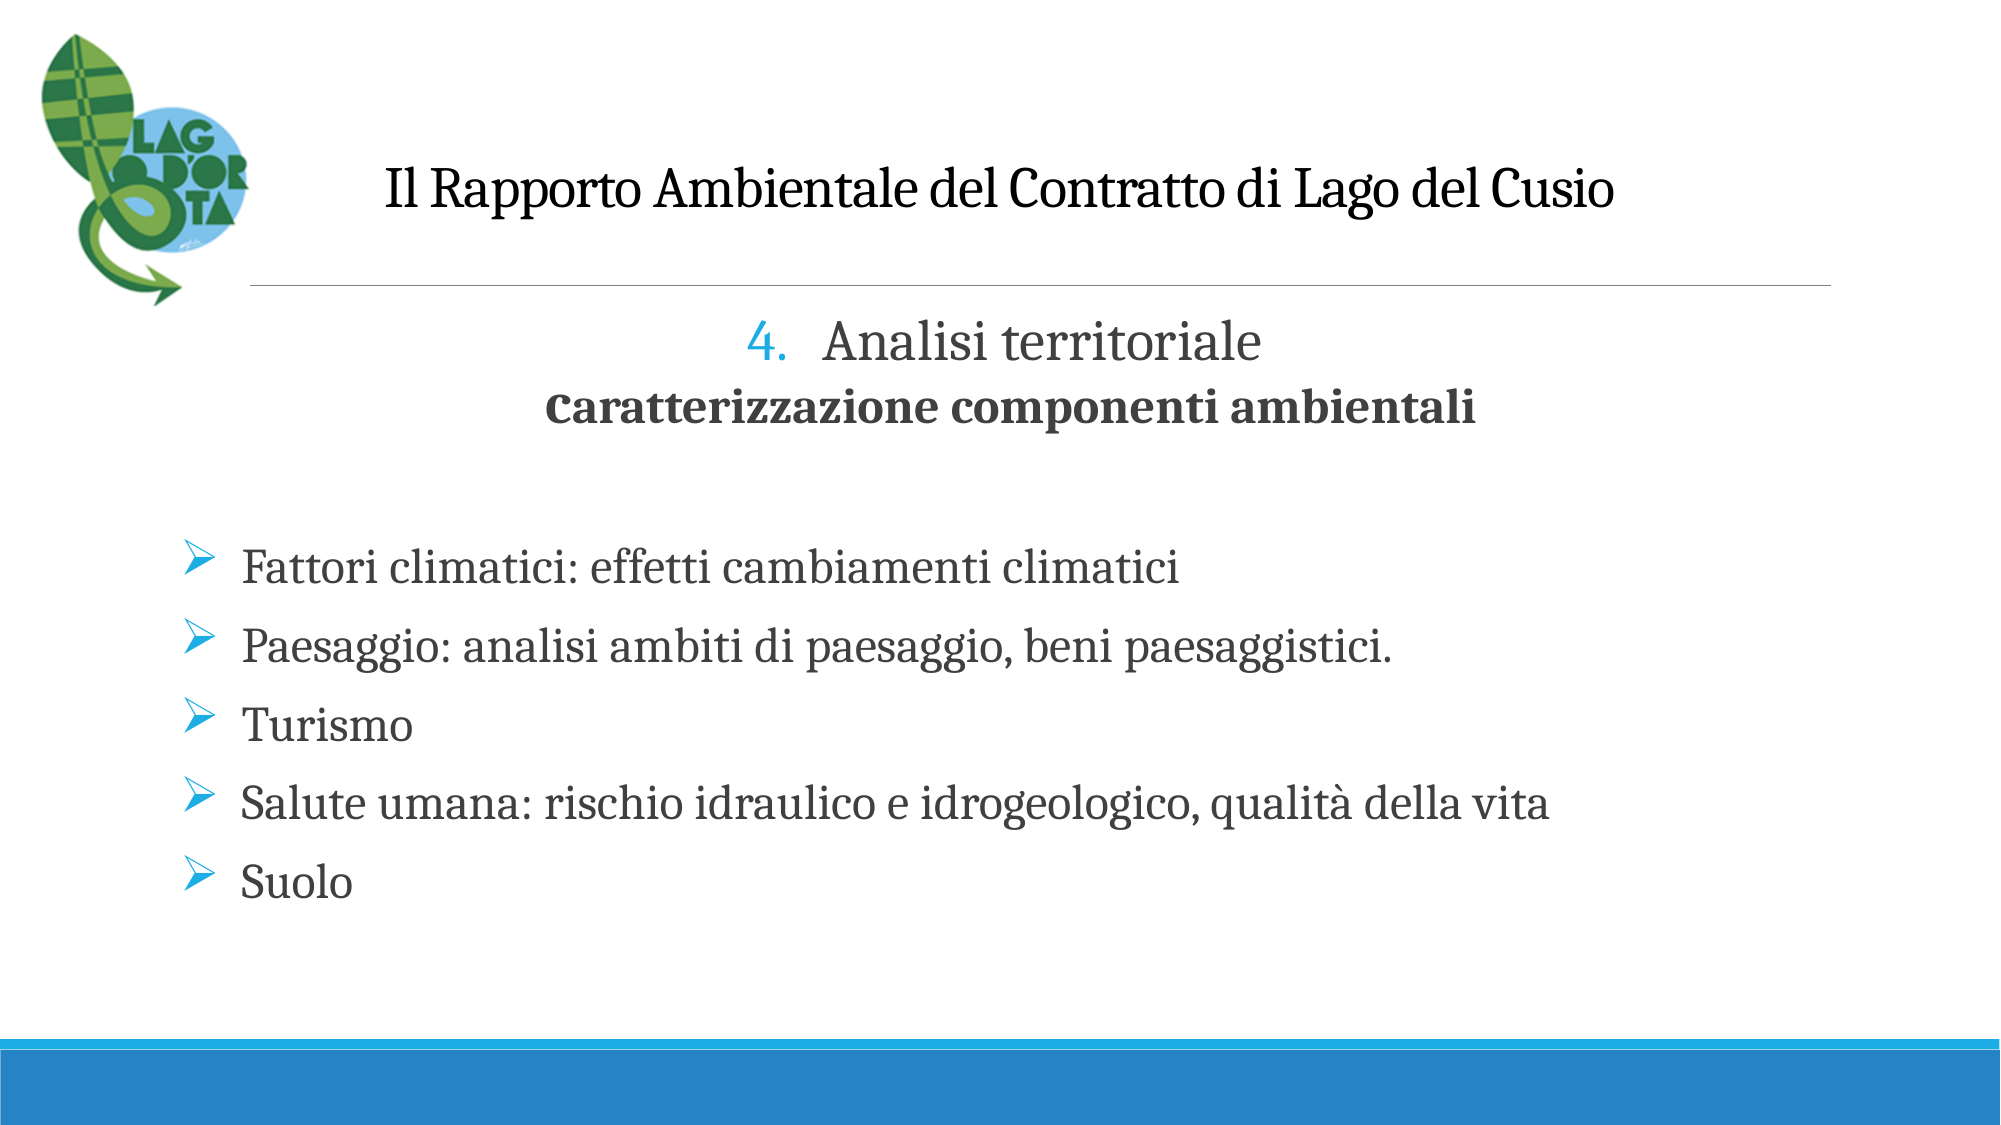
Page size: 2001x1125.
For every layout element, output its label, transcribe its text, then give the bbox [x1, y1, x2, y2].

list Analisi territoriale caratterizzazione componenti ambientali Fattori climatici: effetti cambiamenti climatici Paesaggio: analisi ambiti di paesaggio, beni paesaggistici. Turismo Salute umana: rischio idraulico e idrogeologico, qualità della vita Suolo [179, 302, 1830, 996]
picture [36, 29, 251, 307]
text_box Il Rapporto Ambientale del Contratto di Lago del Cusio [259, 129, 1863, 227]
